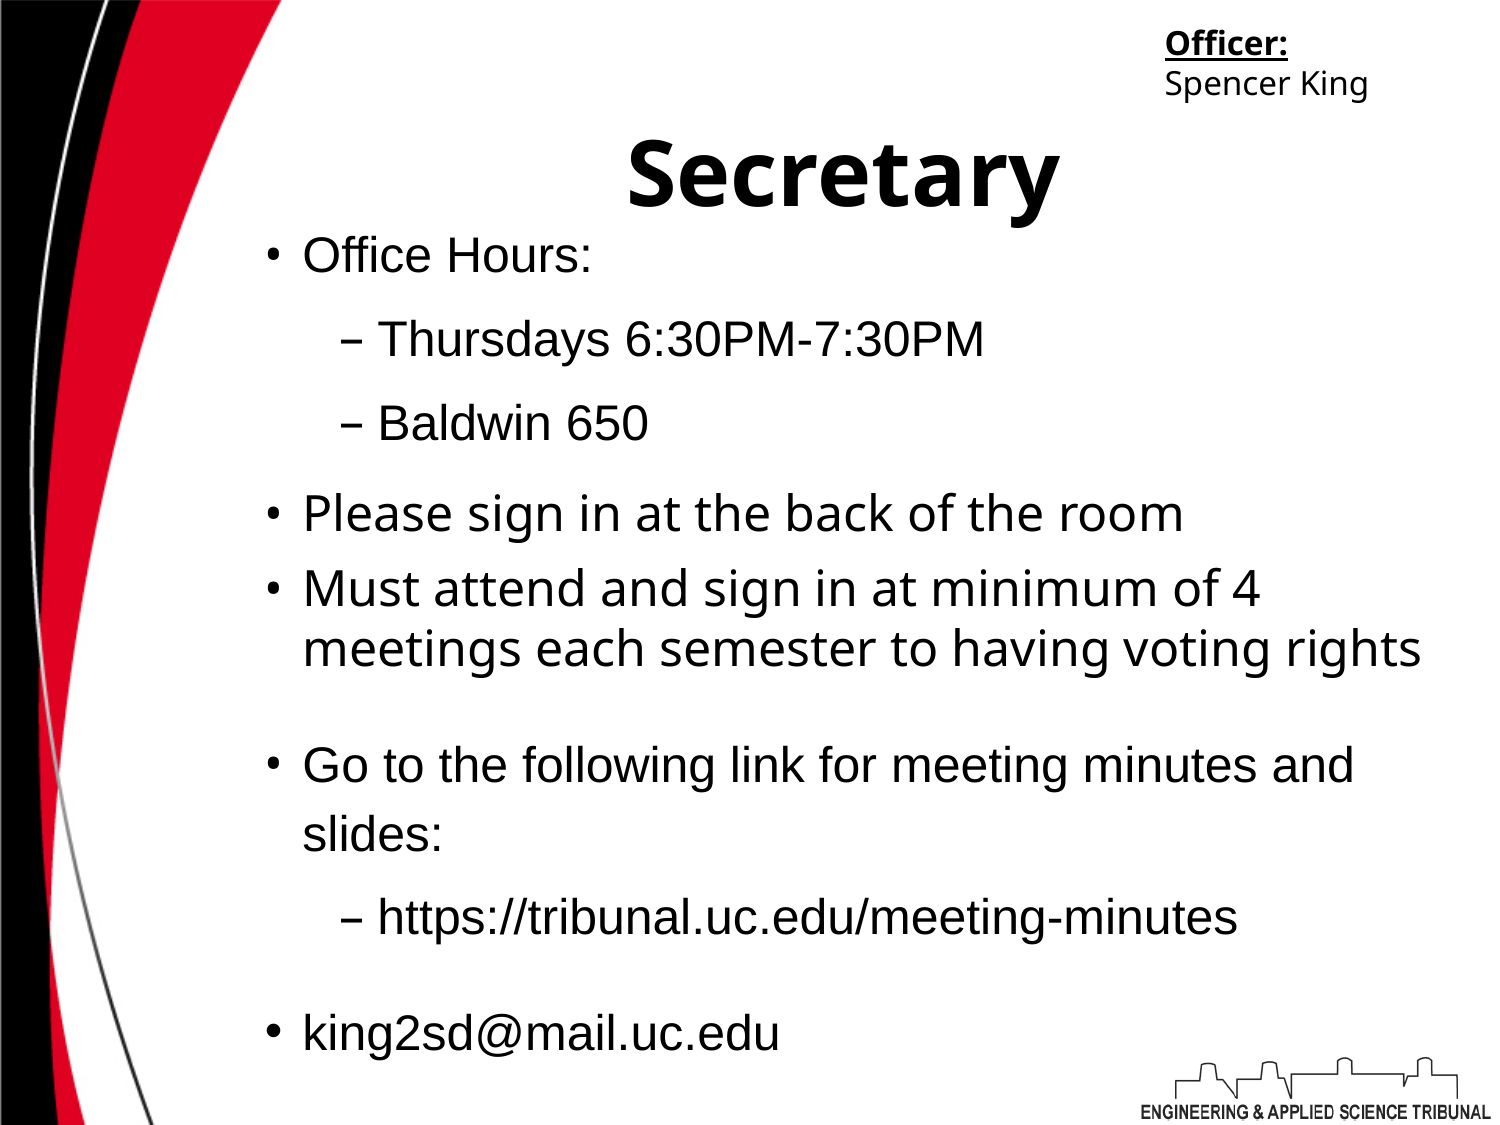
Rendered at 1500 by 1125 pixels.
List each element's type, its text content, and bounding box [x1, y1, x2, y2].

title Secretary [212, 76, 1475, 206]
text_box Officer: Spencer King [1149, 0, 1500, 125]
list Office Hours: Thursdays 6:30PM-7:30PM Baldwin 650 Please sign in at the back of the room Must attend and sign in at minimum of 4 meetings each semester to having voting rights Go to the following link for meeting minutes and slides: https://tribunal.uc.edu/meeting-minutes king2sd@mail.uc.edu [212, 206, 1475, 862]
picture [0, 0, 422, 1125]
picture [1137, 1057, 1495, 1121]
